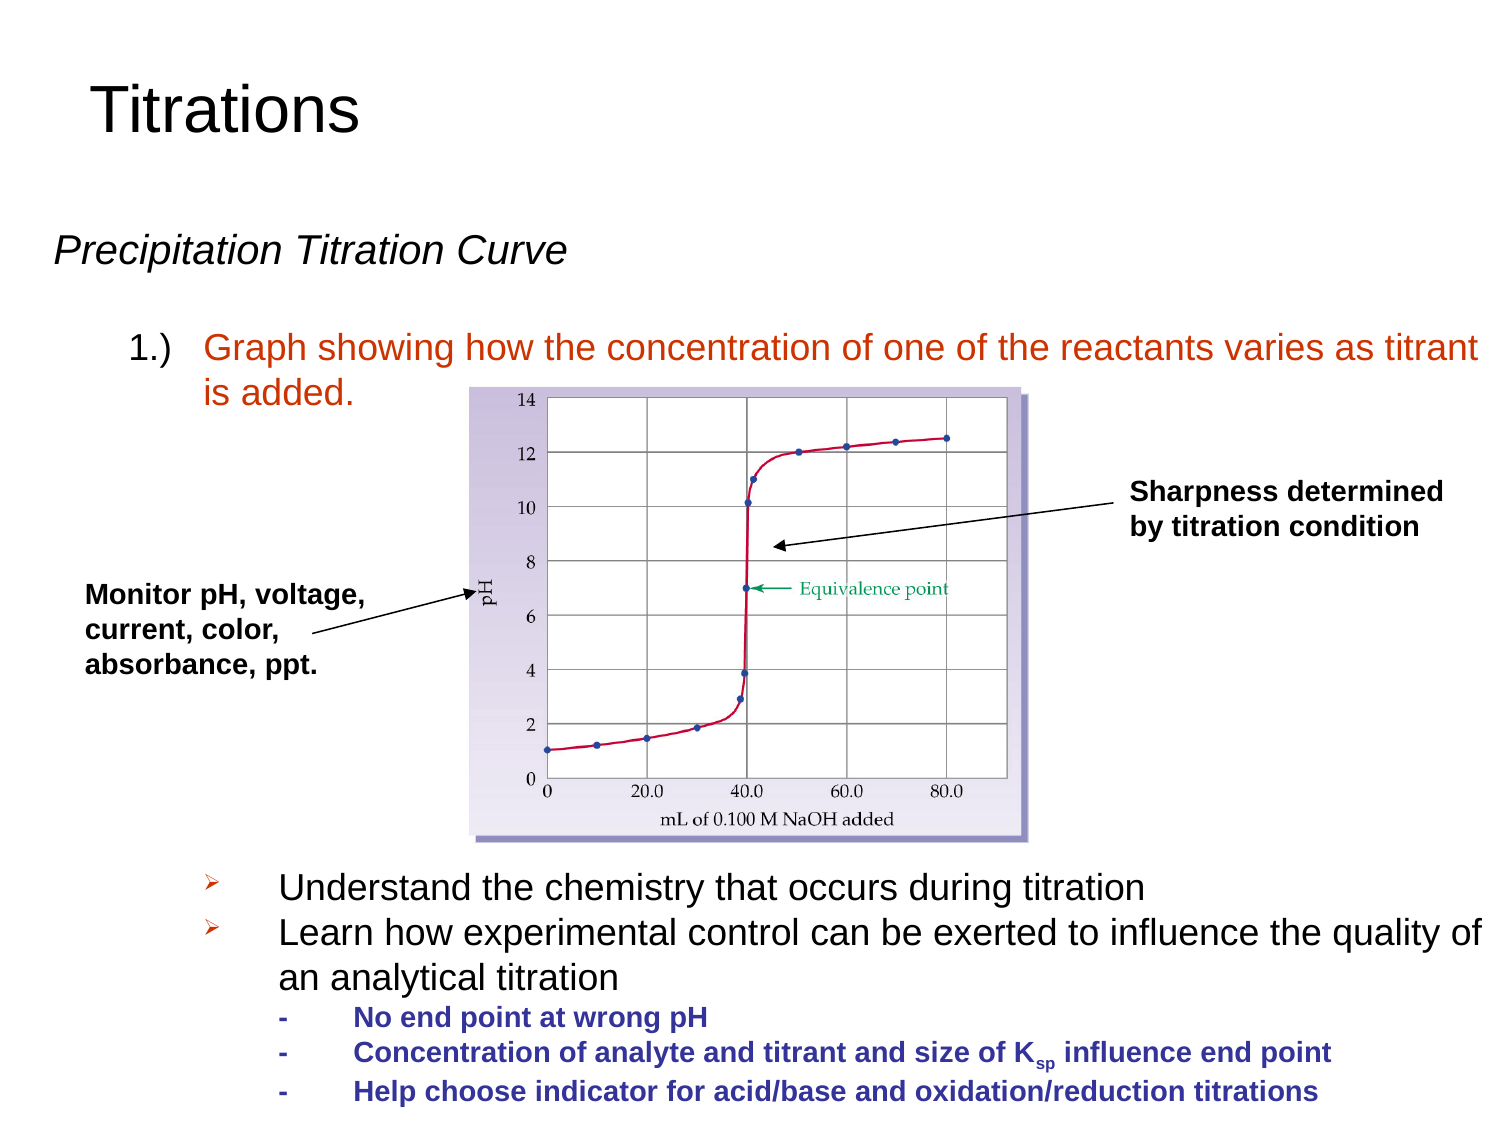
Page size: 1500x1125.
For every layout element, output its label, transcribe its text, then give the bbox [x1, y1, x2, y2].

picture [459, 384, 1034, 845]
text_box Monitor pH, voltage, current, color, absorbance, ppt. [69, 567, 424, 688]
text_box Titrations [74, 1, 1425, 189]
text_box Precipitation Titration Curve 1.) Graph showing how the concentration of one of the reactants varies as titrant is added. Understand the chemistry that occurs during titration Learn how experimental control can be exerted to influence the quality of an analytical titration - No end point at wrong pH - Concentration of analyte and titrant and size of Ksp influence end point - Help choose indicator for acid/base and oxidation/reduction titrations [38, 215, 1500, 1125]
text_box Sharpness determined by titration condition [1114, 464, 1469, 550]
